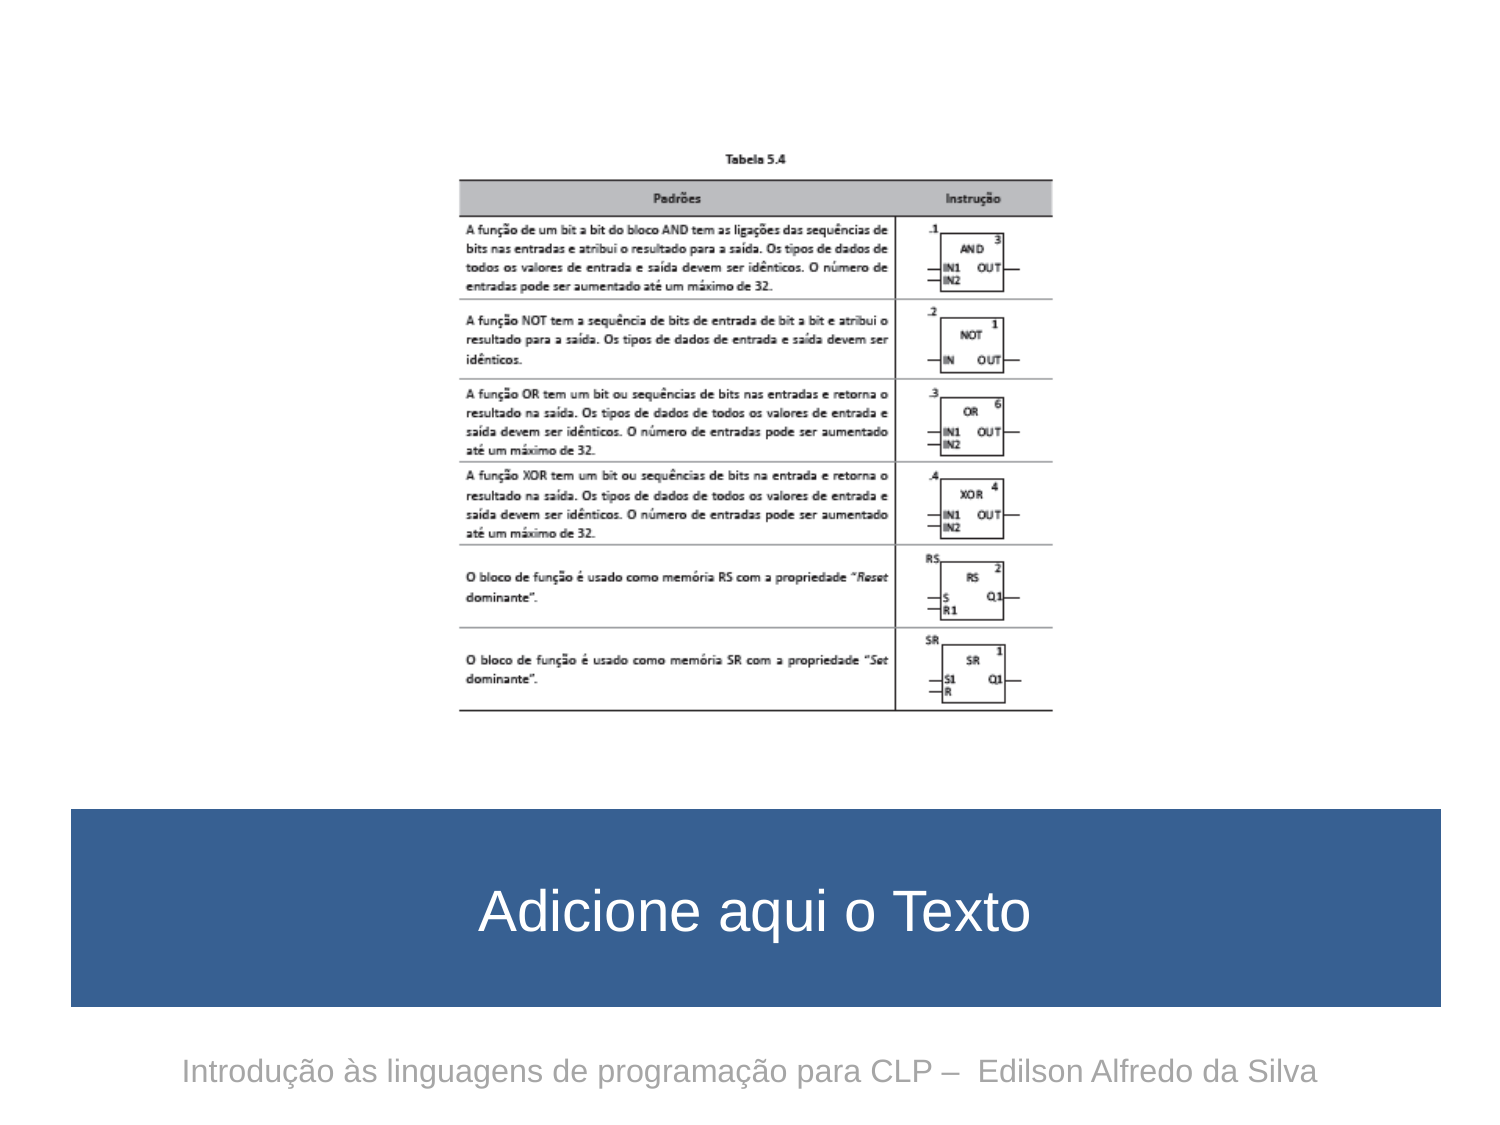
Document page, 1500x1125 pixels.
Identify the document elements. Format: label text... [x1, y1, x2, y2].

text_box Adicione aqui o Texto [70, 808, 1442, 1008]
footer Introdução às linguagens de programação para CLP – Edilson Alfredo da Silva [0, 1042, 1500, 1103]
picture [436, 125, 1064, 732]
